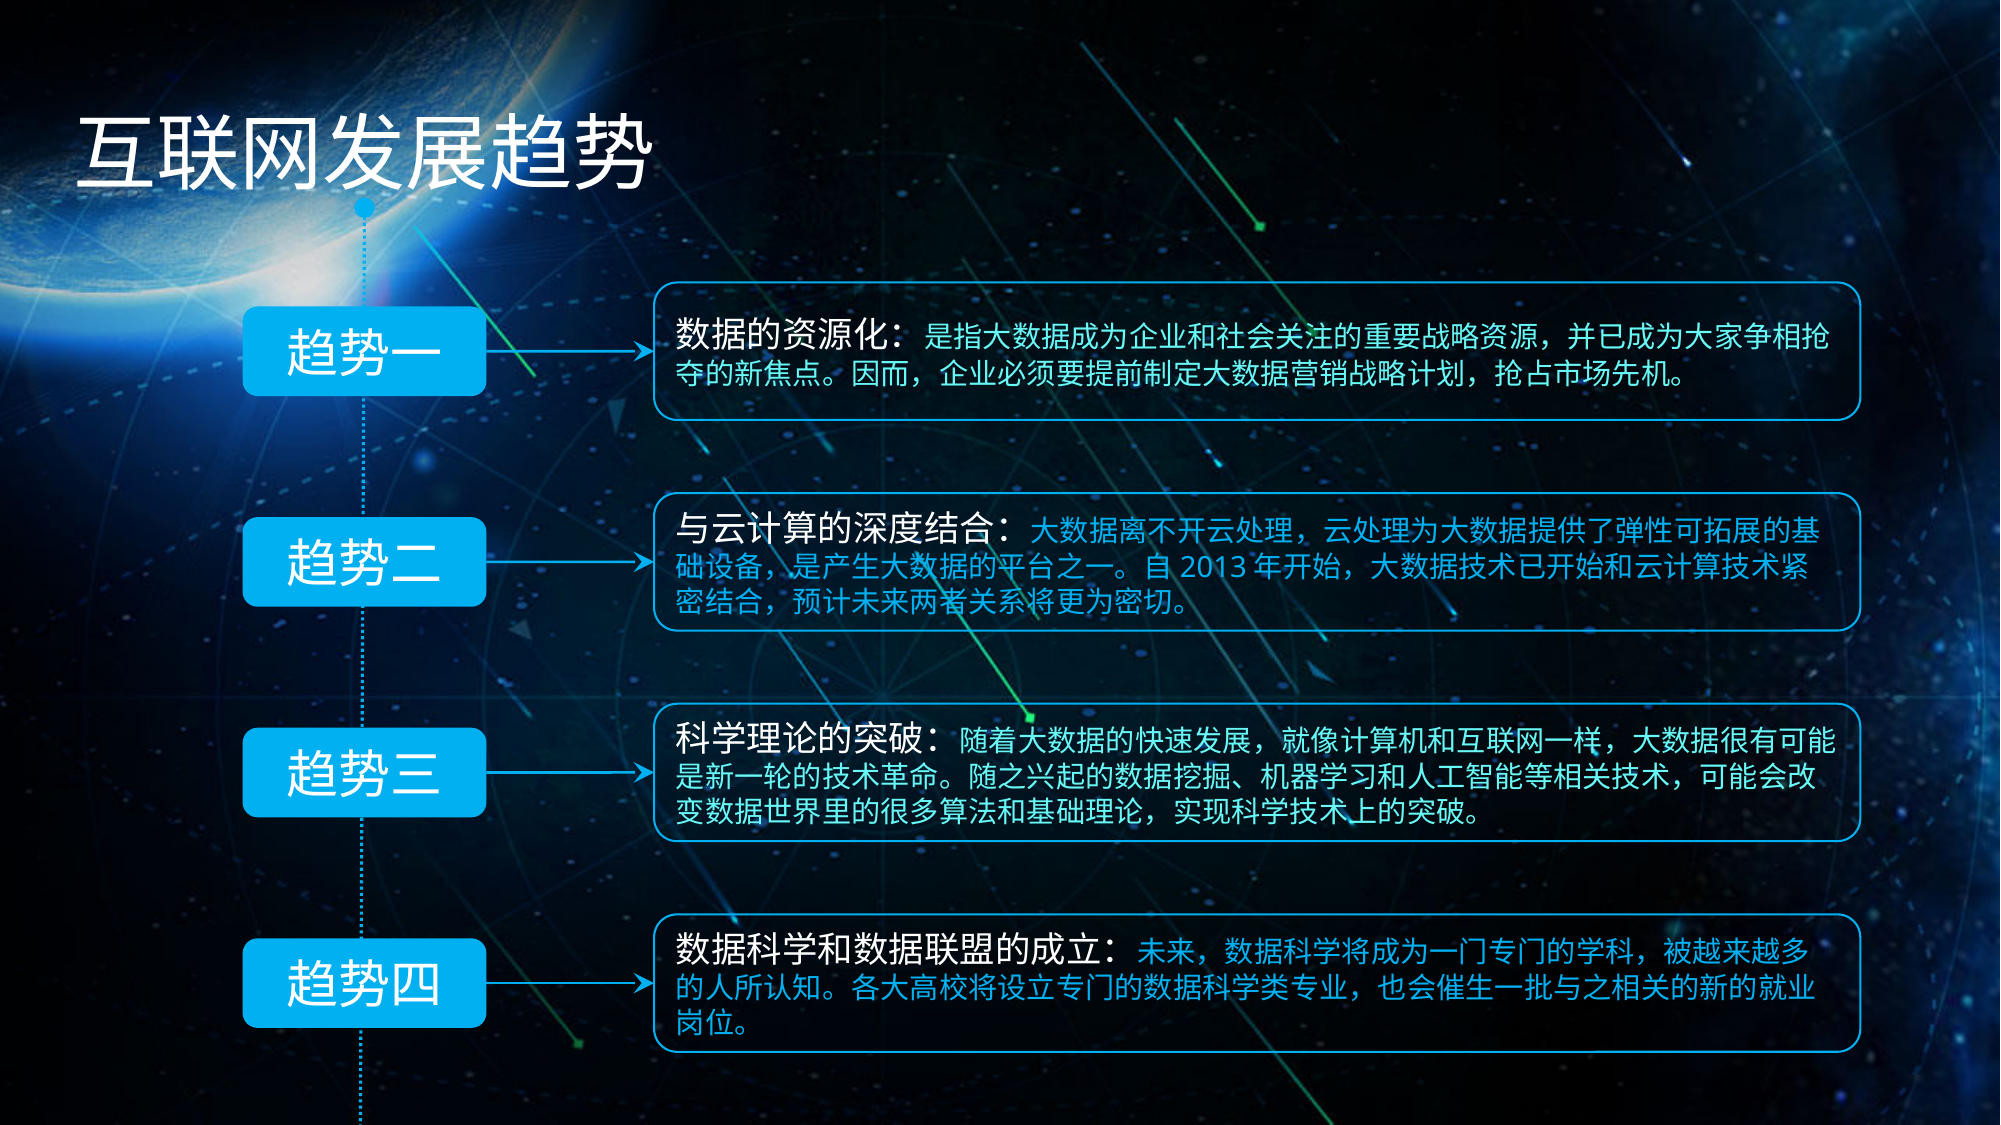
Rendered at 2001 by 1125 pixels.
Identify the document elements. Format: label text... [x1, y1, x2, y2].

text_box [360, 199, 365, 1125]
text_box 趋势三 [365, 726, 488, 819]
text_box 趋势四 [365, 937, 488, 1029]
text_box 数据科学和数据联盟的成立：未来，数据科学将成为一门专门的学科，被越来越多的人所认知。各大高校将设立专门的数据科学类专业，也会催生一批与之相关的新的就业岗位。 [653, 913, 1862, 1053]
text_box 趋势二 [365, 516, 488, 608]
text_box 数据的资源化：是指大数据成为企业和社会关注的重要战略资源，并已成为大家争相抢夺的新焦点。因而，企业必须要提前制定大数据营销战略计划，抢占市场先机。 [653, 281, 1862, 421]
text_box 与云计算的深度结合：大数据离不开云处理，云处理为大数据提供了弹性可拓展的基础设备，是产生大数据的平台之一。自2013年开始，大数据技术已开始和云计算技术紧密结合，预计未来两者关系将更为密切。 [653, 492, 1862, 632]
text_box 趋势一 [365, 305, 488, 398]
picture [0, 0, 2000, 1125]
text_box 互联网发展趋势 [58, 73, 671, 208]
text_box 趋势三 [241, 726, 360, 819]
text_box 趋势四 [241, 937, 360, 1029]
picture [365, 562, 819, 772]
text_box 趋势一 [241, 305, 360, 398]
text_box 科学理论的突破：随着大数据的快速发展，就像计算机和互联网一样，大数据很有可能是新一轮的技术革命。随之兴起的数据挖掘、机器学习和人工智能等相关技术，可能会改变数据世界里的很多算法和基础理论，实现科学技术上的突破。 [653, 702, 1862, 843]
text_box 趋势二 [241, 516, 360, 608]
